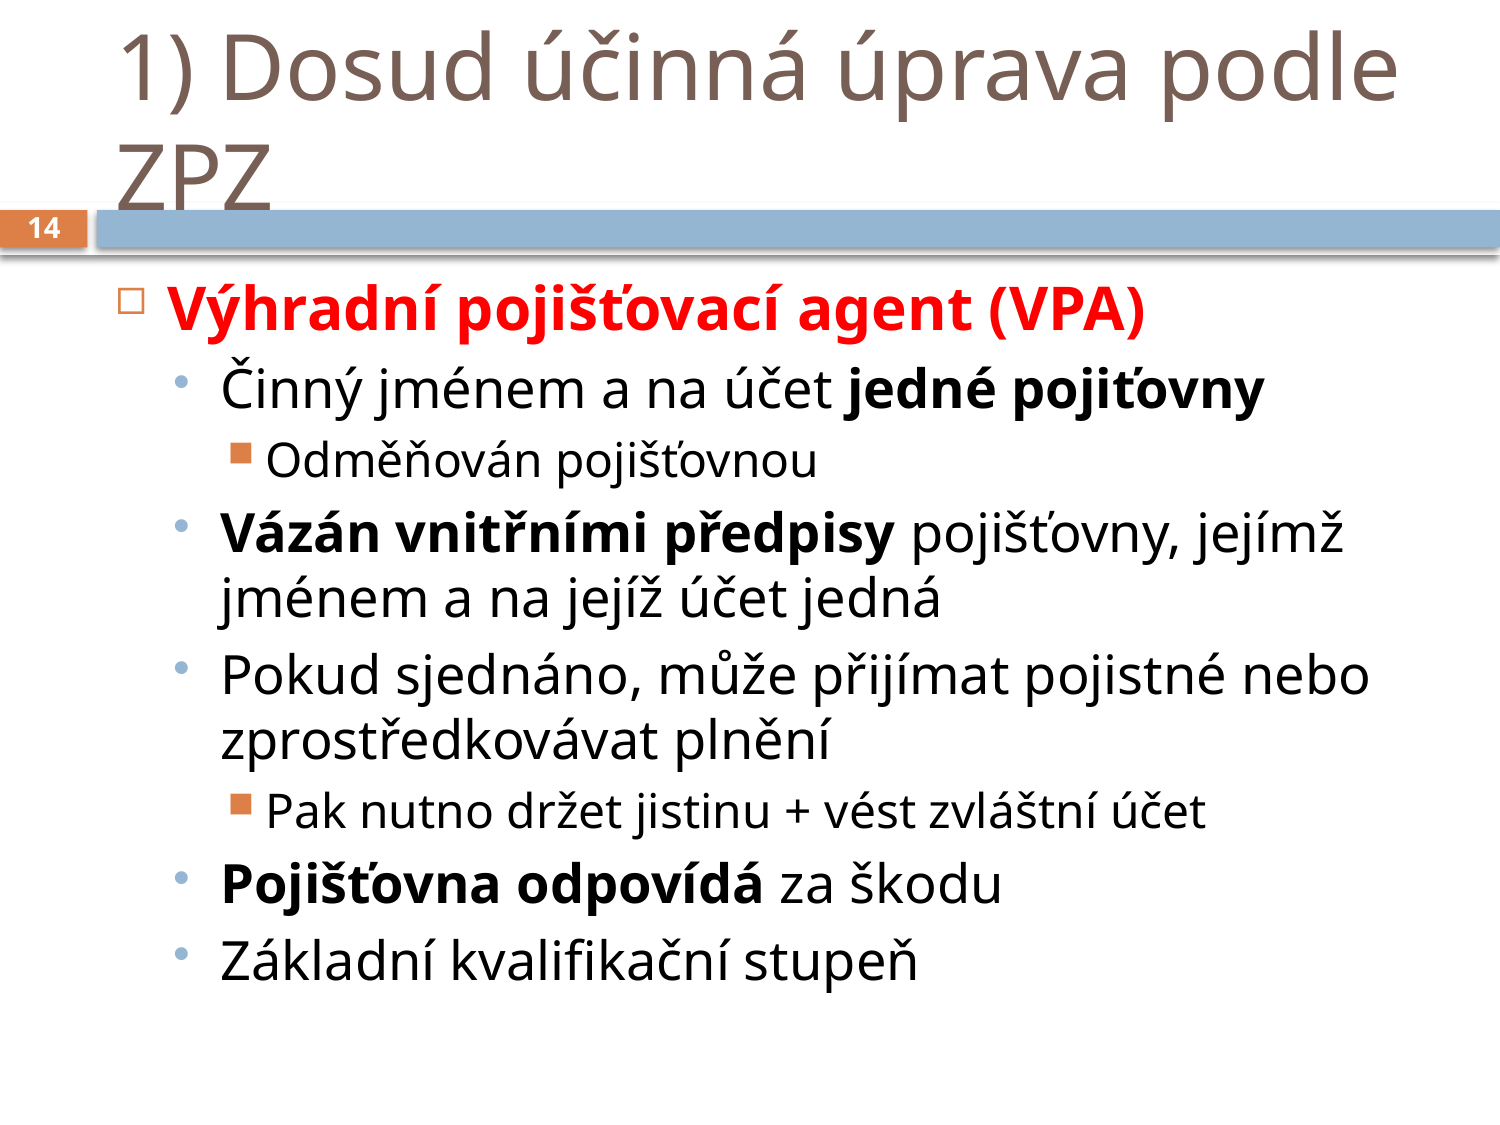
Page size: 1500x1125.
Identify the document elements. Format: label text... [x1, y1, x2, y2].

title 1) Dosud účinná úprava podle ZPZ [100, 37, 1438, 200]
list Výhradní pojišťovací agent (VPA) Činný jménem a na účet jedné pojiťovny Odměňován pojišťovnou Vázán vnitřními předpisy pojišťovny, jejímž jménem a na jejíž účet jedná Pokud sjednáno, může přijímat pojistné nebo zprostředkovávat plnění Pak nutno držet jistinu + vést zvláštní účet Pojišťovna odpovídá za škodu Základní kvalifikační stupeň [100, 262, 1438, 1000]
slide_number 14 [0, 208, 88, 249]
